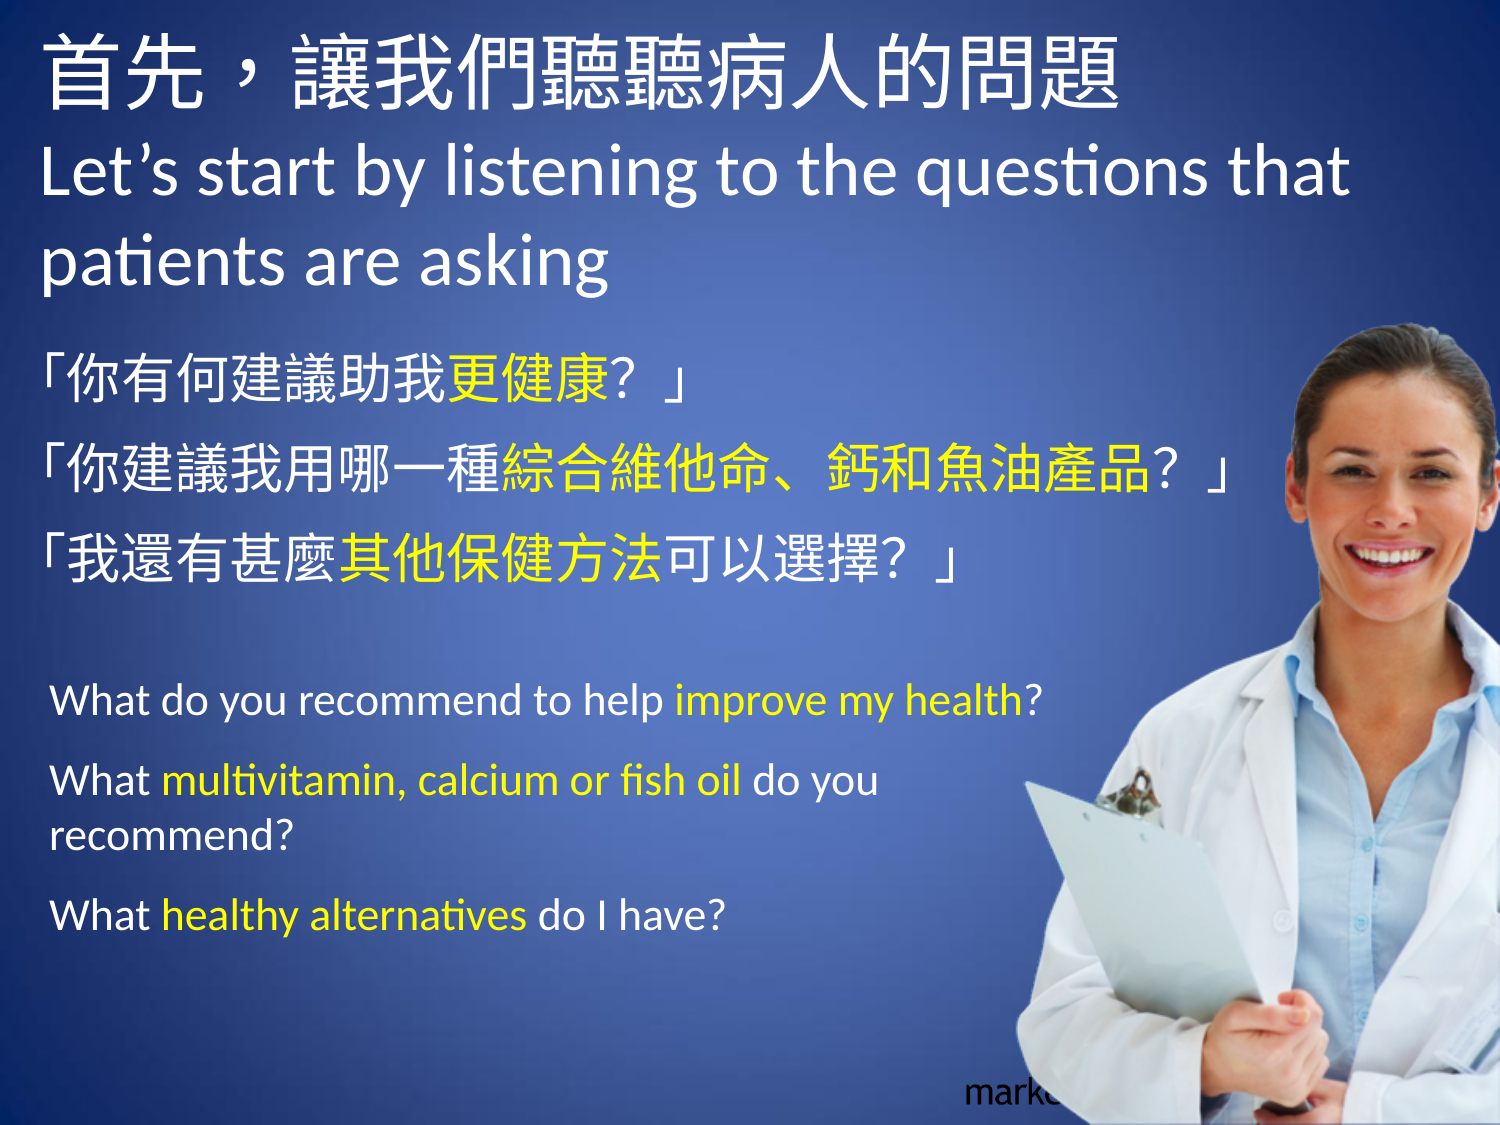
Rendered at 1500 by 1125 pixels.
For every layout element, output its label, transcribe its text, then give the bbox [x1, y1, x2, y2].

text_box ｢你有何建議助我更健康？｣ ｢你建議我用哪一種綜合維他命、鈣和魚油產品？｣ ｢我還有甚麼其他保健方法可以選擇？｣ [24, 337, 991, 663]
title 首先，讓我們聽聽病人的問題 Let’s start by listening to the questions that patients are asking [24, 12, 1450, 200]
picture [0, 0, 1500, 1125]
text_box What do you recommend to help improve my health? What multivitamin, calcium or fish oil do you recommend? What healthy alternatives do I have? [34, 662, 991, 1013]
